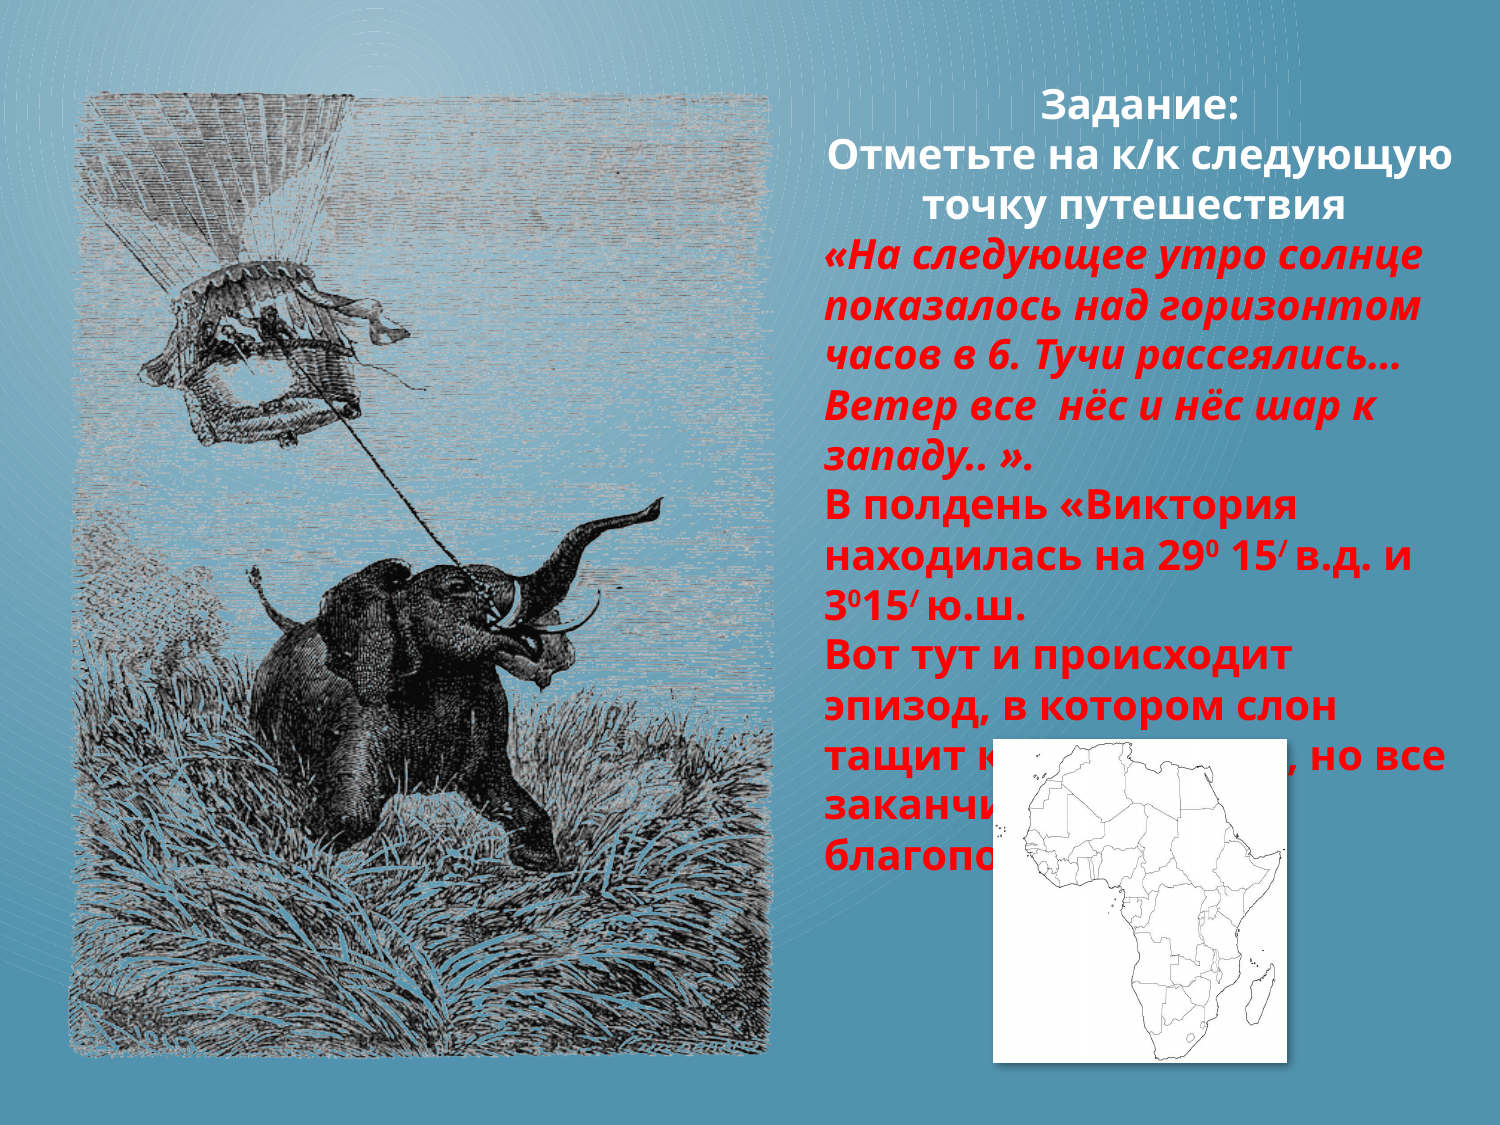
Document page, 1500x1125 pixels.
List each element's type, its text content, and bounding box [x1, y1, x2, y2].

text_box Задание: Отметьте на к/к следующую точку путешествия «На следующее утро солнце показалось над горизонтом часов в 6. Тучи рассеялись… Ветер все нёс и нёс шар к западу.. ». В полдень «Виктория находилась на 290 15/ в.д. и 3015/ ю.ш. Вот тут и происходит эпизод, в котором слон тащит корзину шара, но все заканчивается благополучно. [809, 70, 1471, 931]
picture [64, 86, 781, 1063]
picture [992, 739, 1287, 1063]
